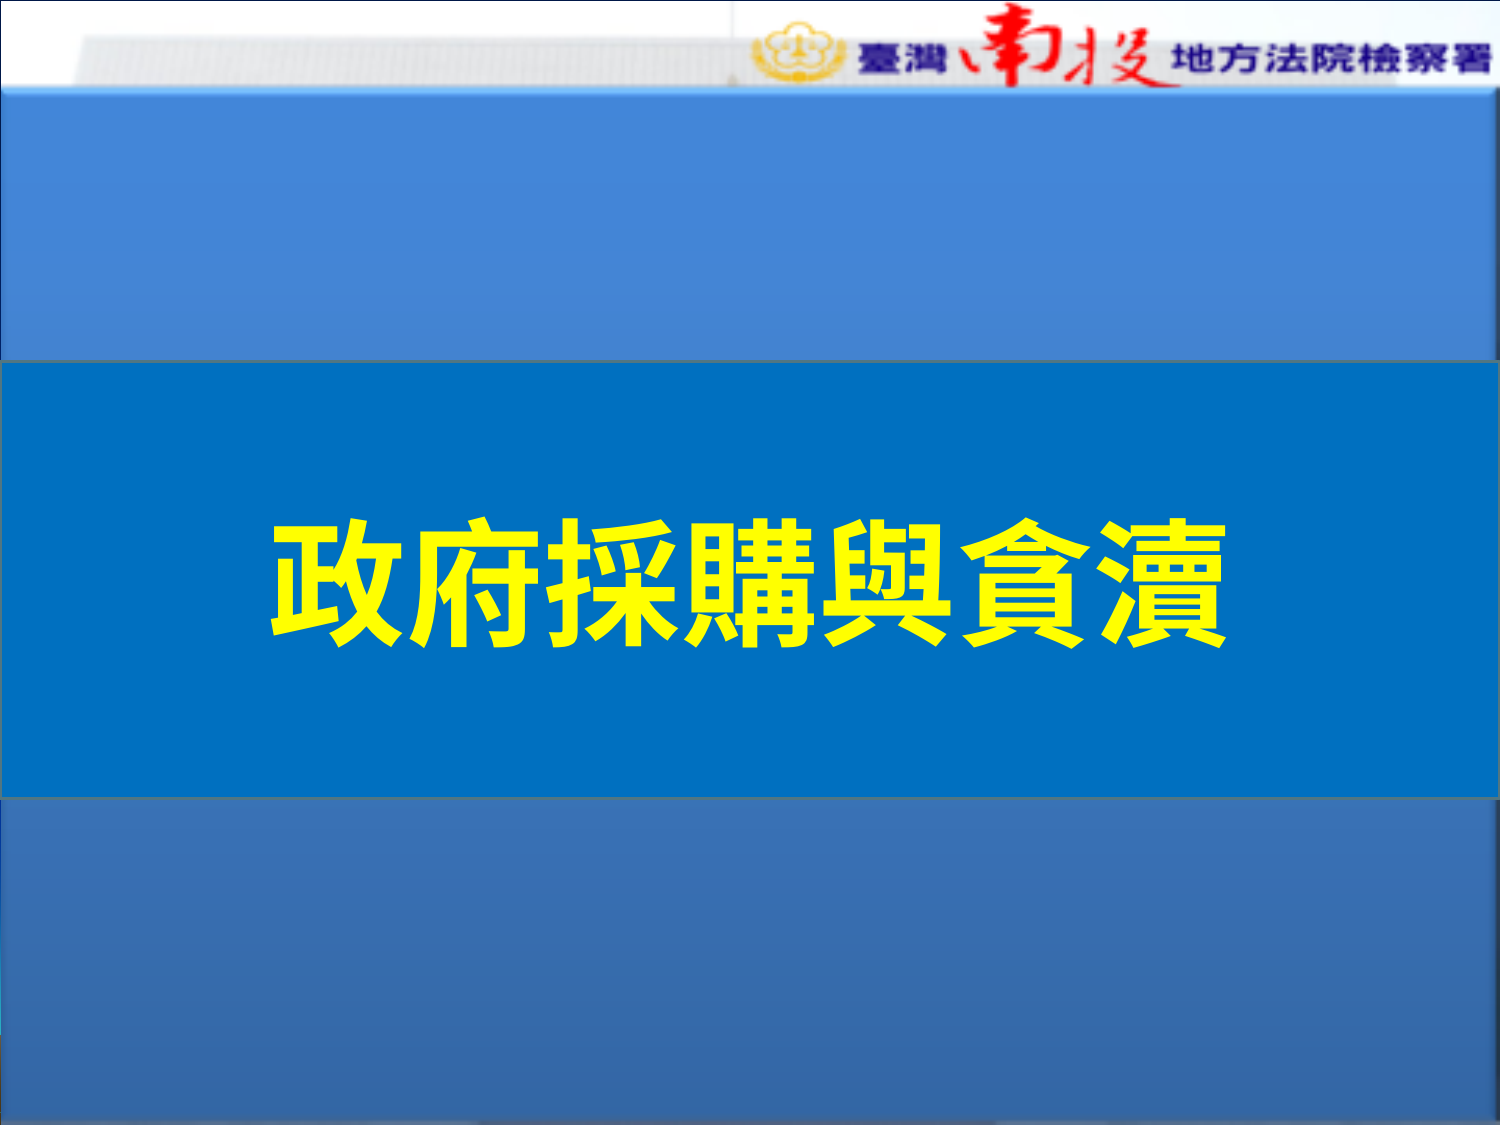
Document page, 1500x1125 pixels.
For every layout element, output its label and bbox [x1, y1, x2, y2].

text_box [0, 0, 1500, 1125]
